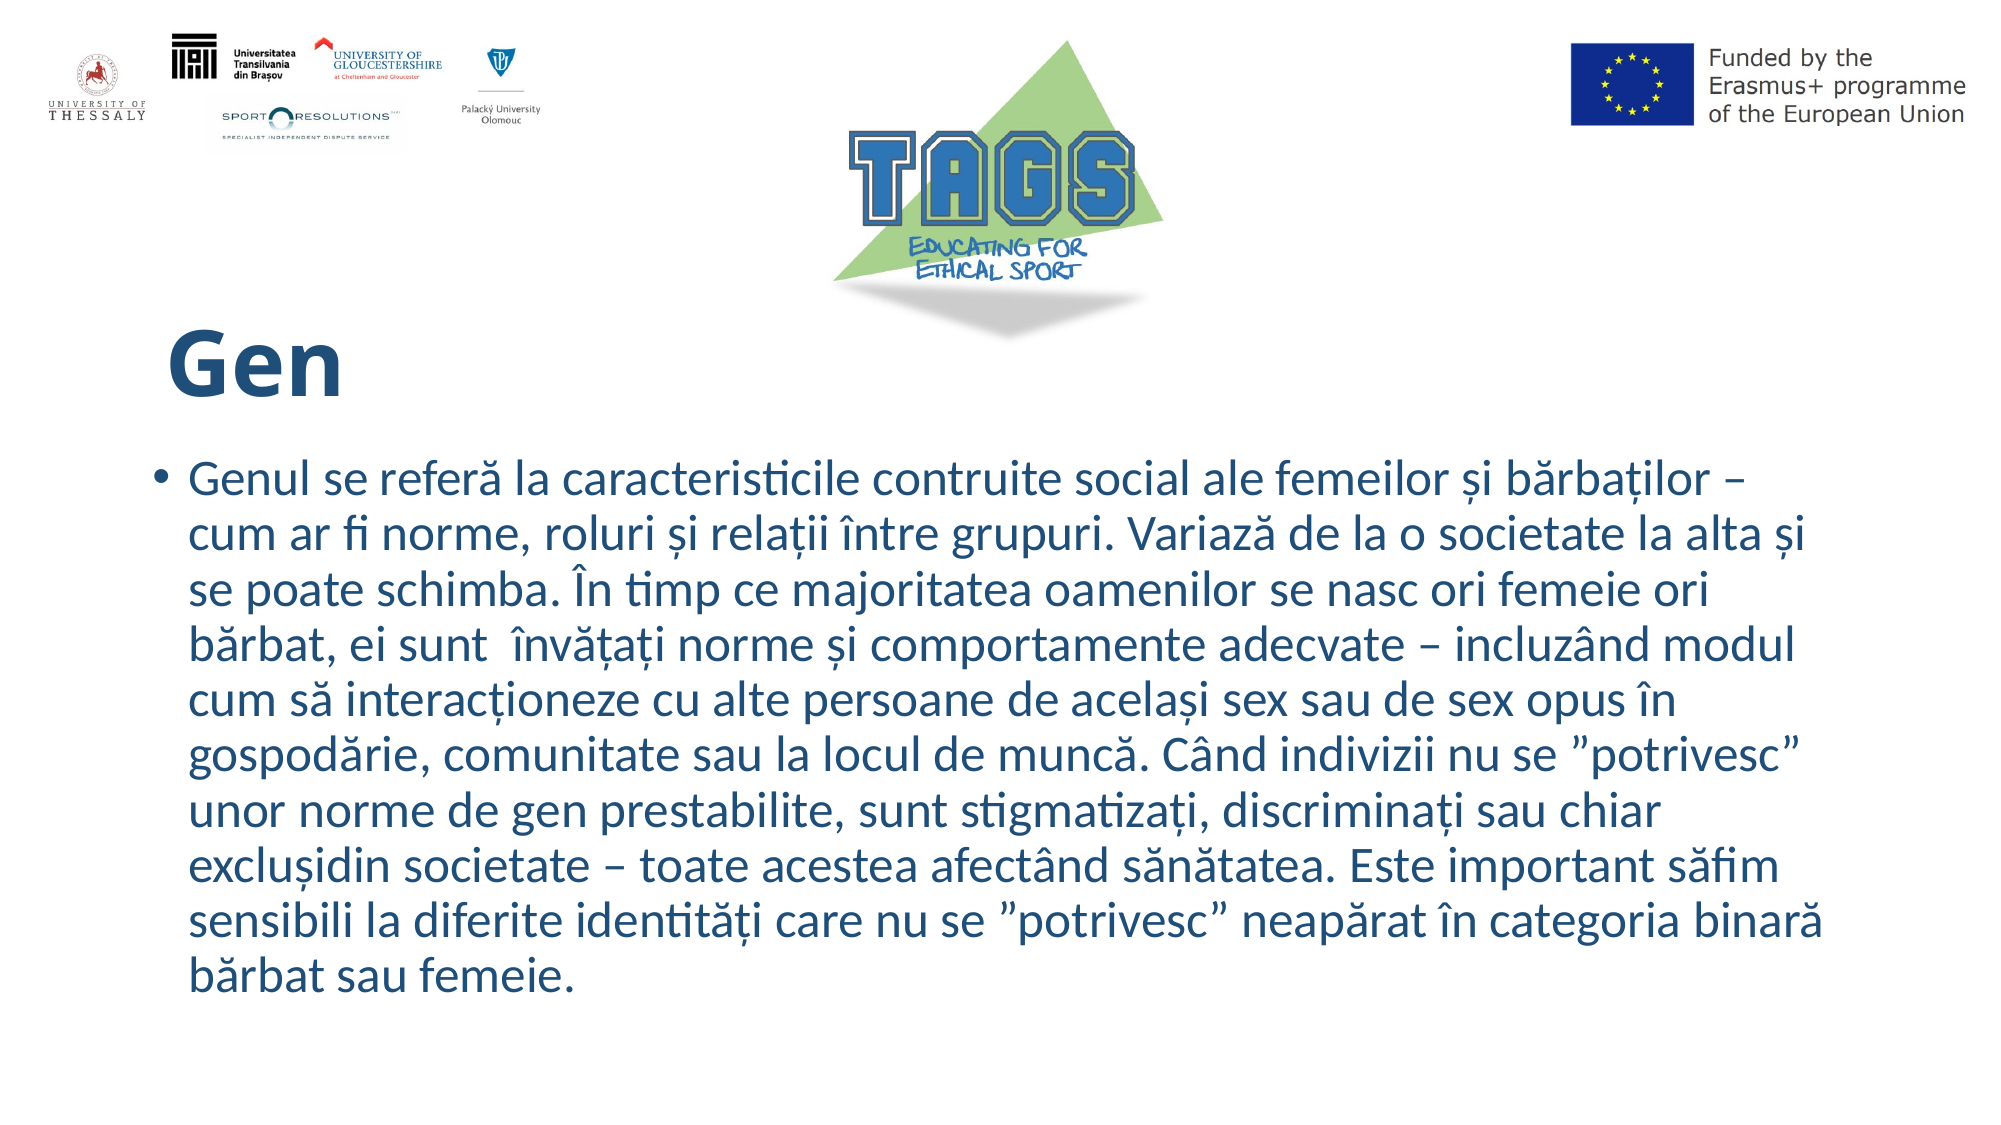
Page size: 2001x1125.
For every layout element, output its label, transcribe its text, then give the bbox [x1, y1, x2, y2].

picture [0, 0, 605, 168]
picture [1570, 42, 1966, 126]
title Gen [150, 303, 1861, 431]
list Genul se referă la caracteristicile contruite social ale femeilor și bărbaților – cum ar fi norme, roluri și relații între grupuri. Variază de la o societate la alta și se poate schimba. În timp ce majoritatea oamenilor se nasc ori femeie ori bărbat, ei sunt învățați norme și comportamente adecvate – incluzând modul cum să interacționeze cu alte persoane de același sex sau de sex opus în gospodărie, comunitate sau la locul de muncă. Când indivizii nu se ”potrivesc” unor norme de gen prestabilite, sunt stigmatizați, discriminați sau chiar exclușidin societate – toate acestea afectând sănătatea. Este important săfim sensibili la diferite identități care nu se ”potrivesc” neapărat în categoria binară bărbat sau femeie. [137, 443, 1863, 1014]
picture [807, 12, 1193, 355]
